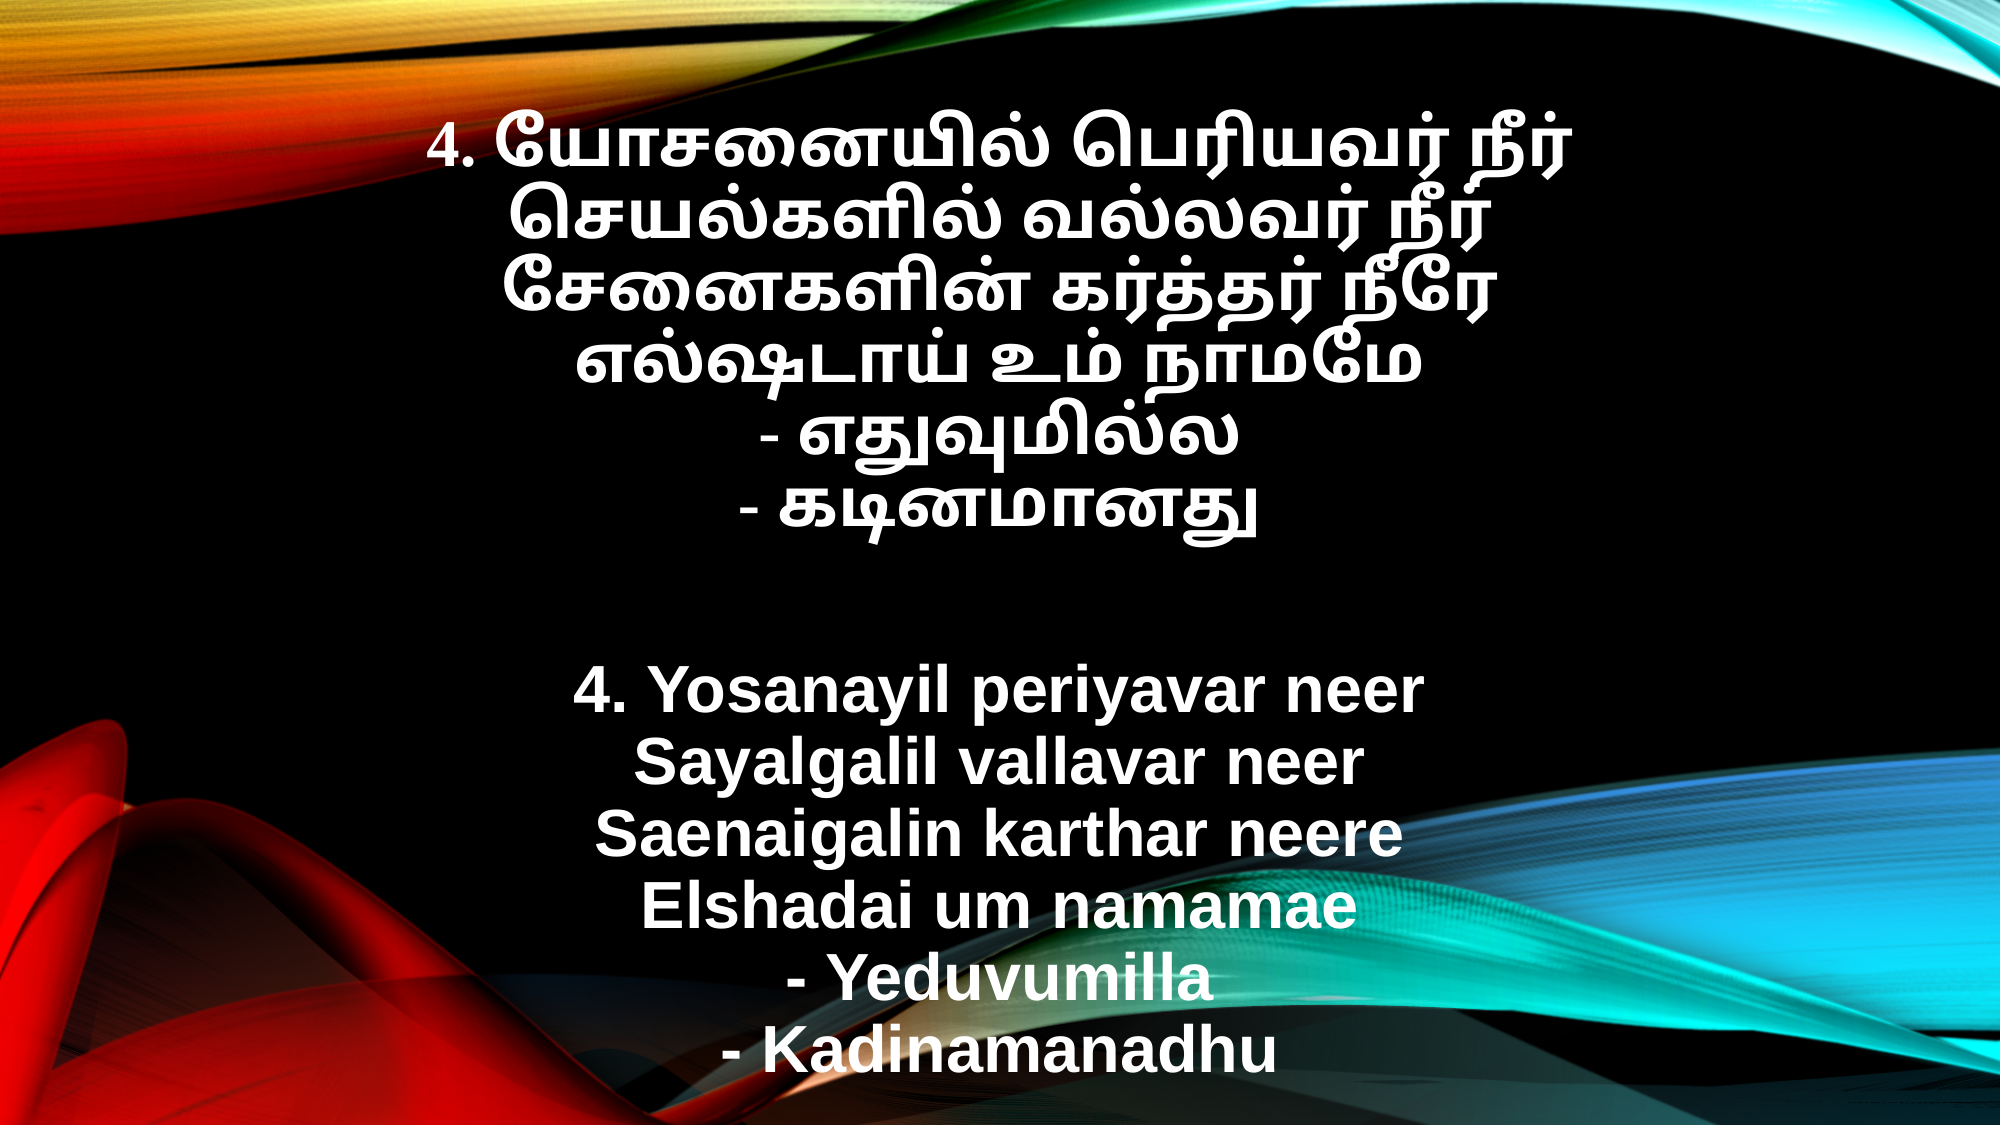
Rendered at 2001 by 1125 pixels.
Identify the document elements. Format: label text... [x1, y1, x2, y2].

subtitle 4. யோசனையில் பெரியவர் நீர் செயல்களில் வல்லவர் நீர் சேனைகளின் கர்த்தர் நீரே எல்ஷடாய் உம் நாமமே - எதுவுமில்ல - கடினமானது 4. Yosanayil periyavar neer Sayalgalil vallavar neer Saenaigalin karthar neere Elshadai um namamae - Yeduvumilla - Kadinamanadhu [0, 0, 2000, 1125]
